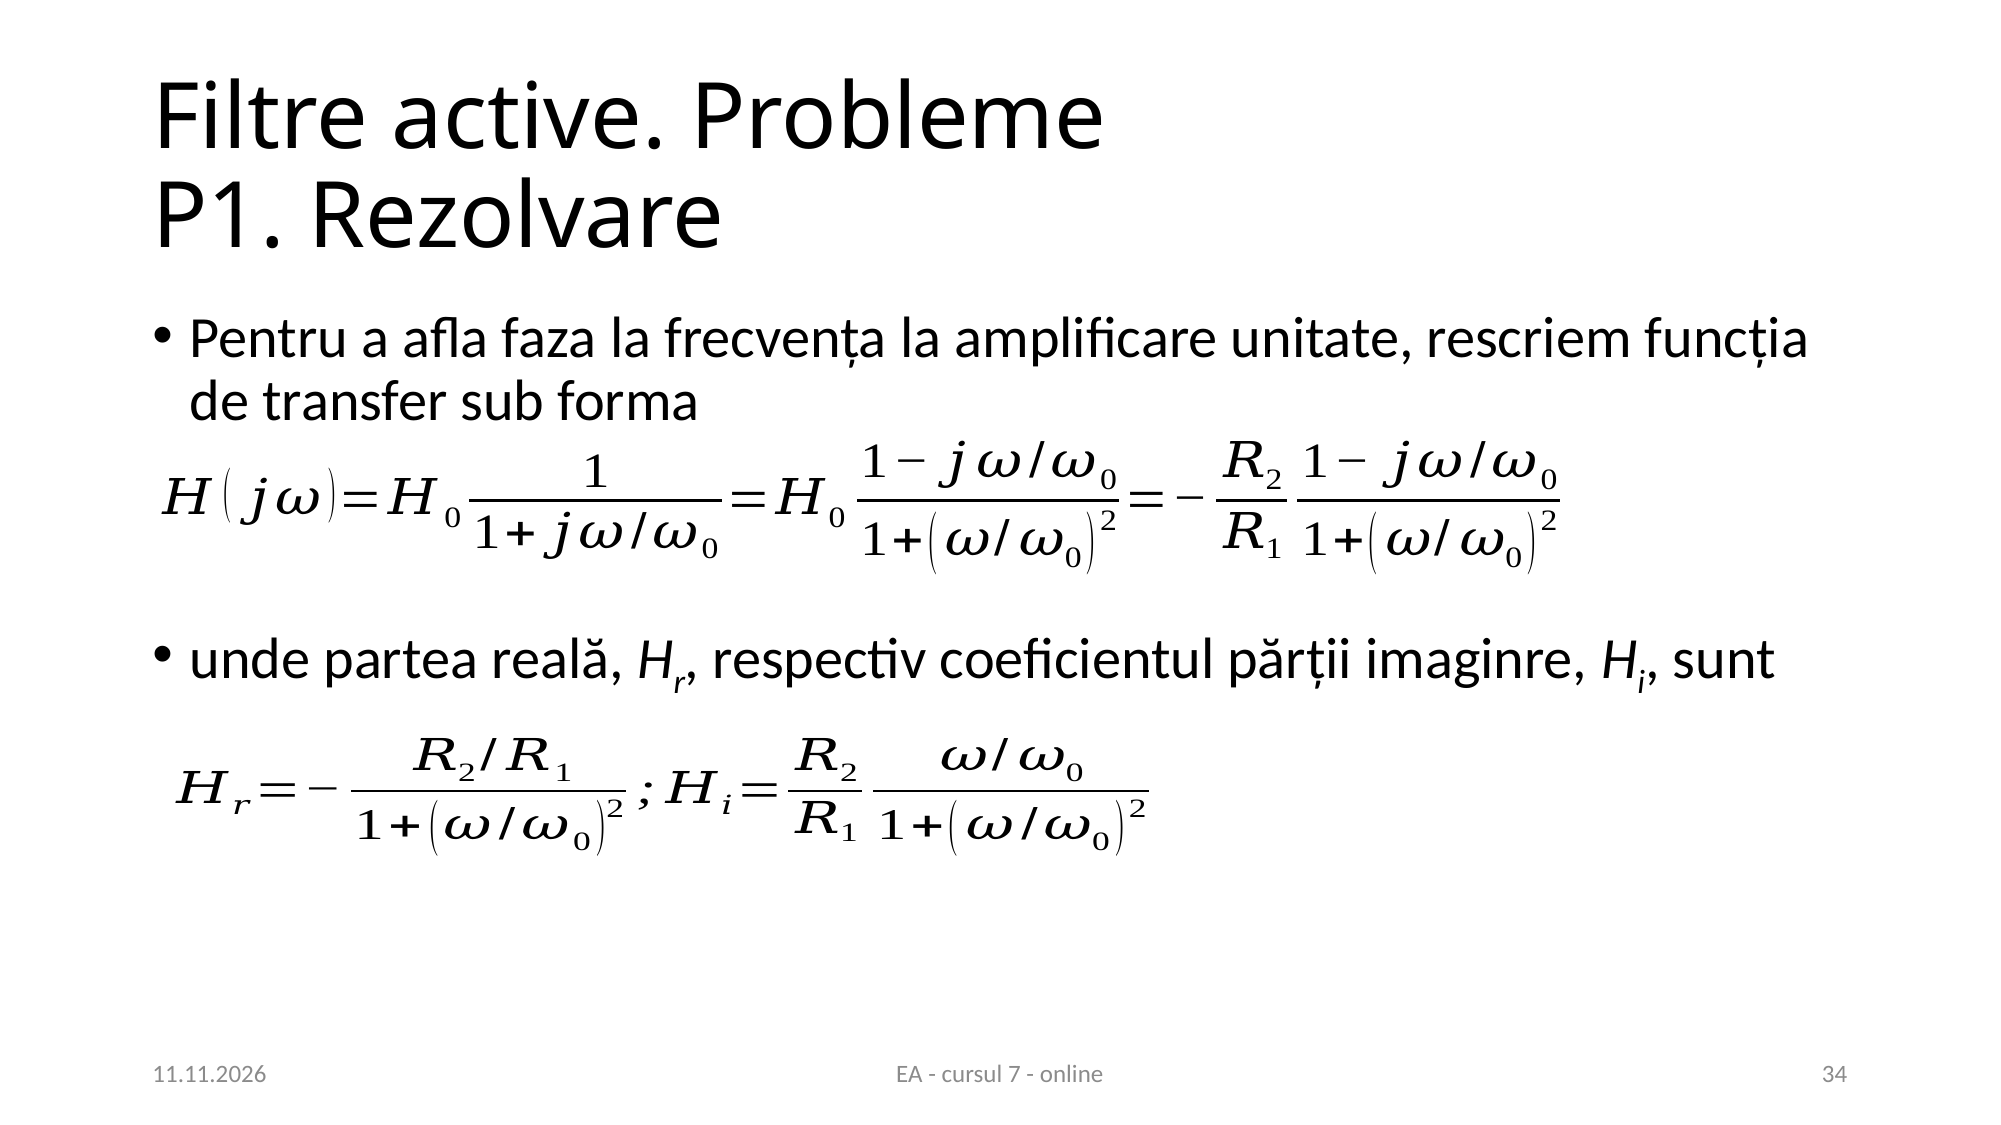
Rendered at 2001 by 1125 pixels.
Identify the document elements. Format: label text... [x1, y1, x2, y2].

list Pentru a afla faza la frecvența la amplificare unitate, rescriem funcția de transfer sub forma unde partea reală, Hr, respectiv coeficientul părții imaginre, Hi, sunt [137, 299, 1863, 1014]
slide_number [137, 1042, 588, 1103]
slide_number 34 [1412, 1042, 1863, 1103]
footer EA - cursul 7 - online [662, 1042, 1338, 1103]
title Filtre active. Probleme P1. Rezolvare [137, 59, 1863, 278]
